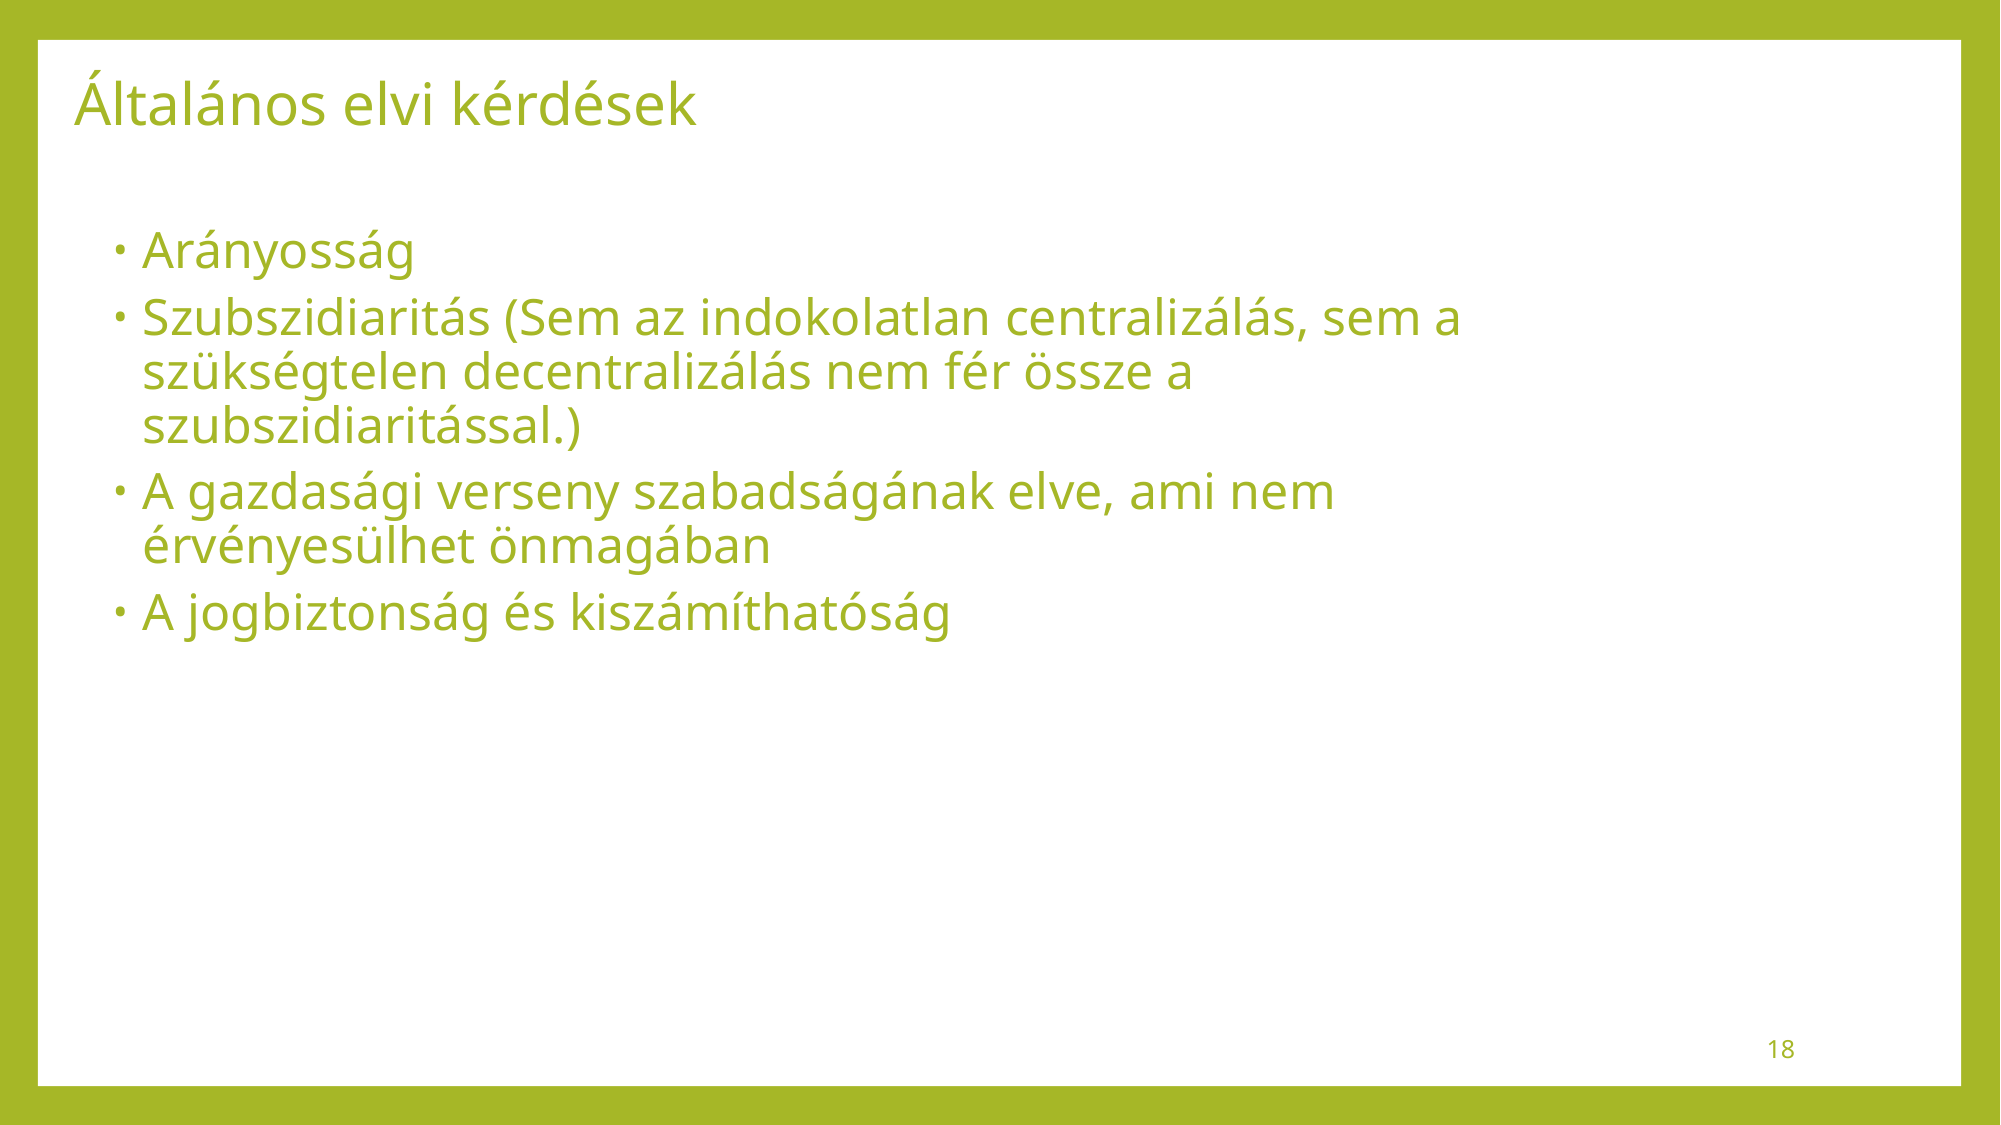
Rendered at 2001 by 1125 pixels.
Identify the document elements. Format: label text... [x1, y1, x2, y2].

slide_number 18 [1530, 1020, 1811, 1081]
title Általános elvi kérdések [59, 60, 1397, 153]
list Arányosság Szubszidiaritás (Sem az indokolatlan centralizálás, sem a szükségtelen decentralizálás nem fér össze a szubszidiaritással.) A gazdasági verseny szabadságának elve, ami nem érvényesülhet önmagában A jogbiztonság és kiszámíthatóság [52, 217, 1503, 1039]
